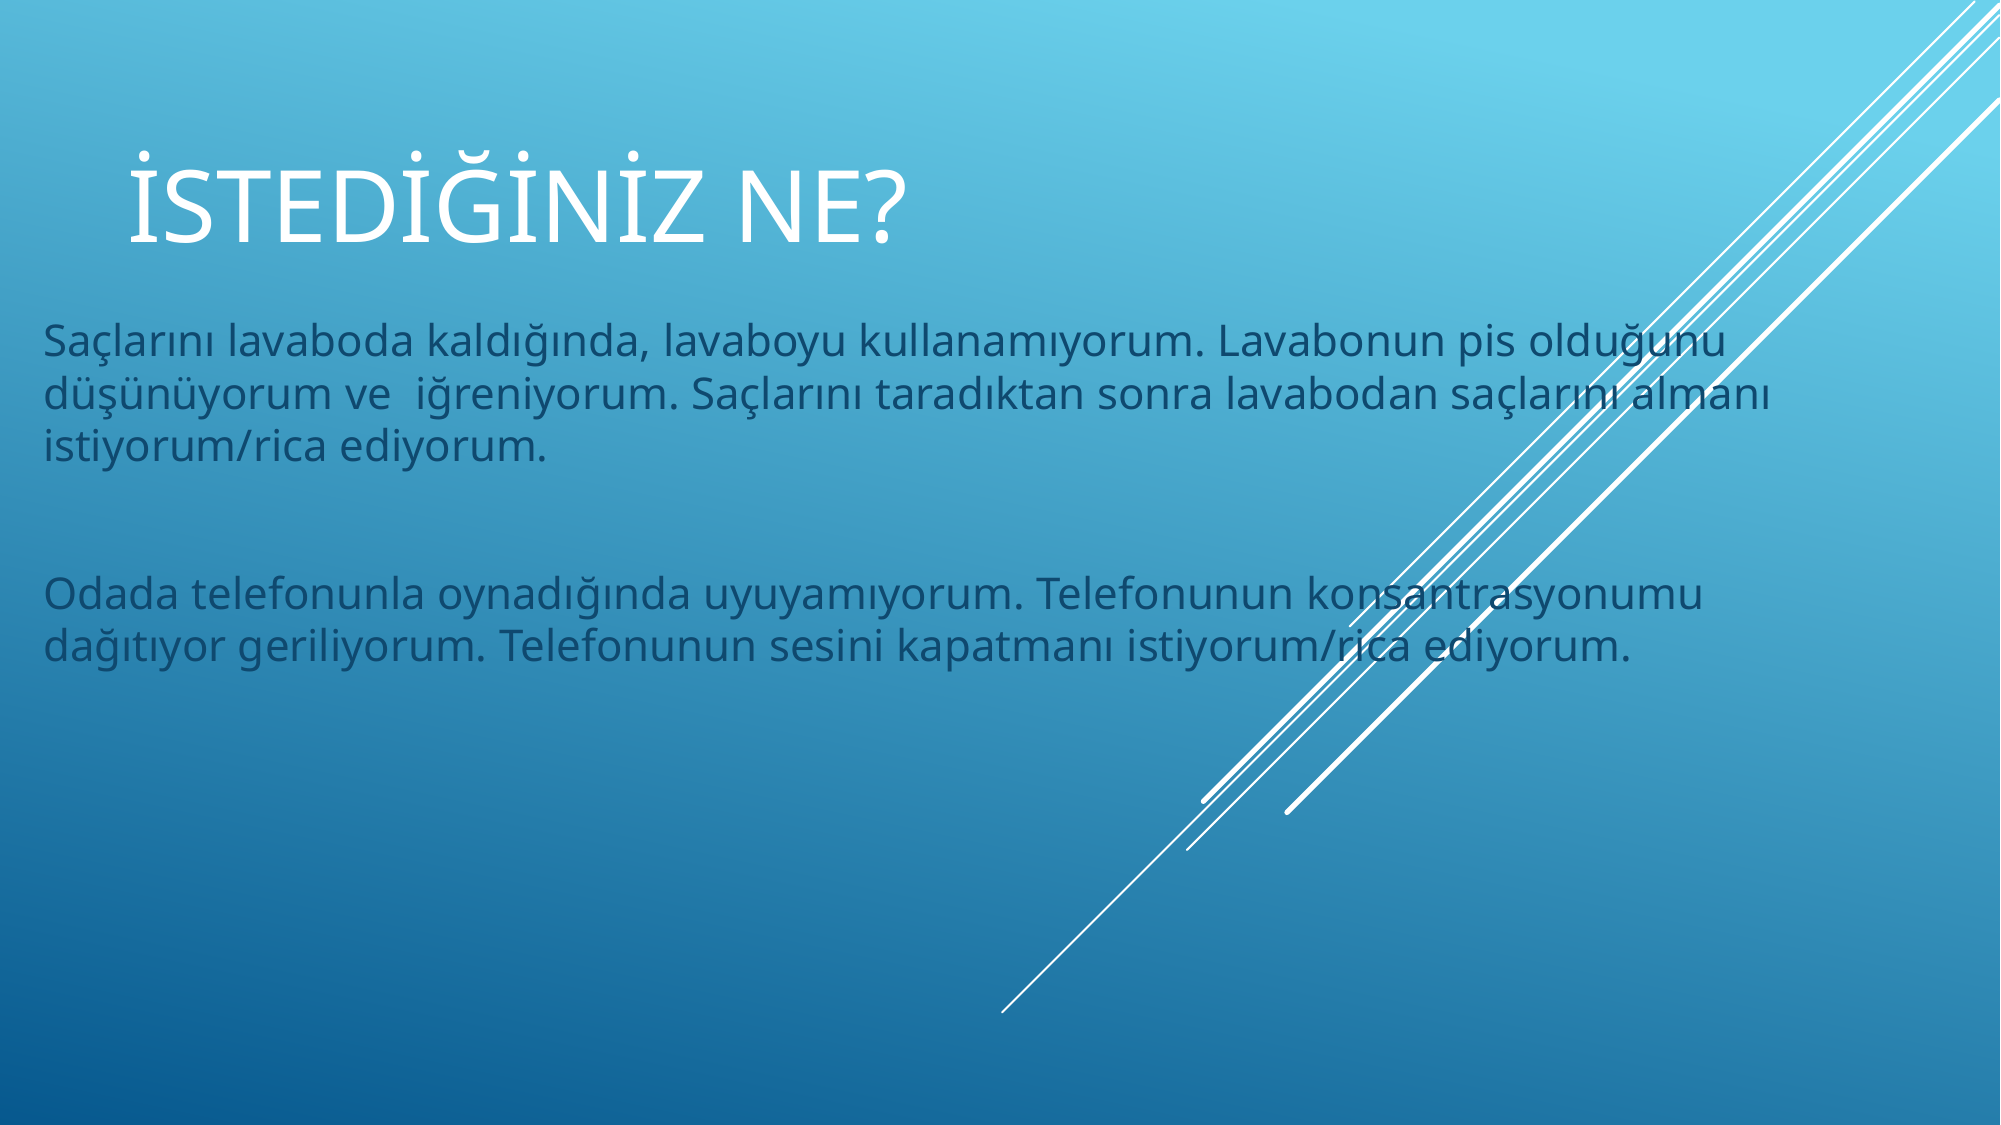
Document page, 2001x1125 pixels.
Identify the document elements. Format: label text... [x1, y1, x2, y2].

title İstediğiniz ne? [112, 112, 1916, 271]
subtitle Saçlarını lavaboda kaldığında, lavaboyu kullanamıyorum. Lavabonun pis olduğunu düşünüyorum ve iğreniyorum. Saçlarını taradıktan sonra lavabodan saçlarını almanı istiyorum/rica ediyorum. Odada telefonunla oynadığında uyuyamıyorum. Telefonunun konsantrasyonumu dağıtıyor geriliyorum. Telefonunun sesini kapatmanı istiyorum/rica ediyorum. [28, 305, 1885, 937]
